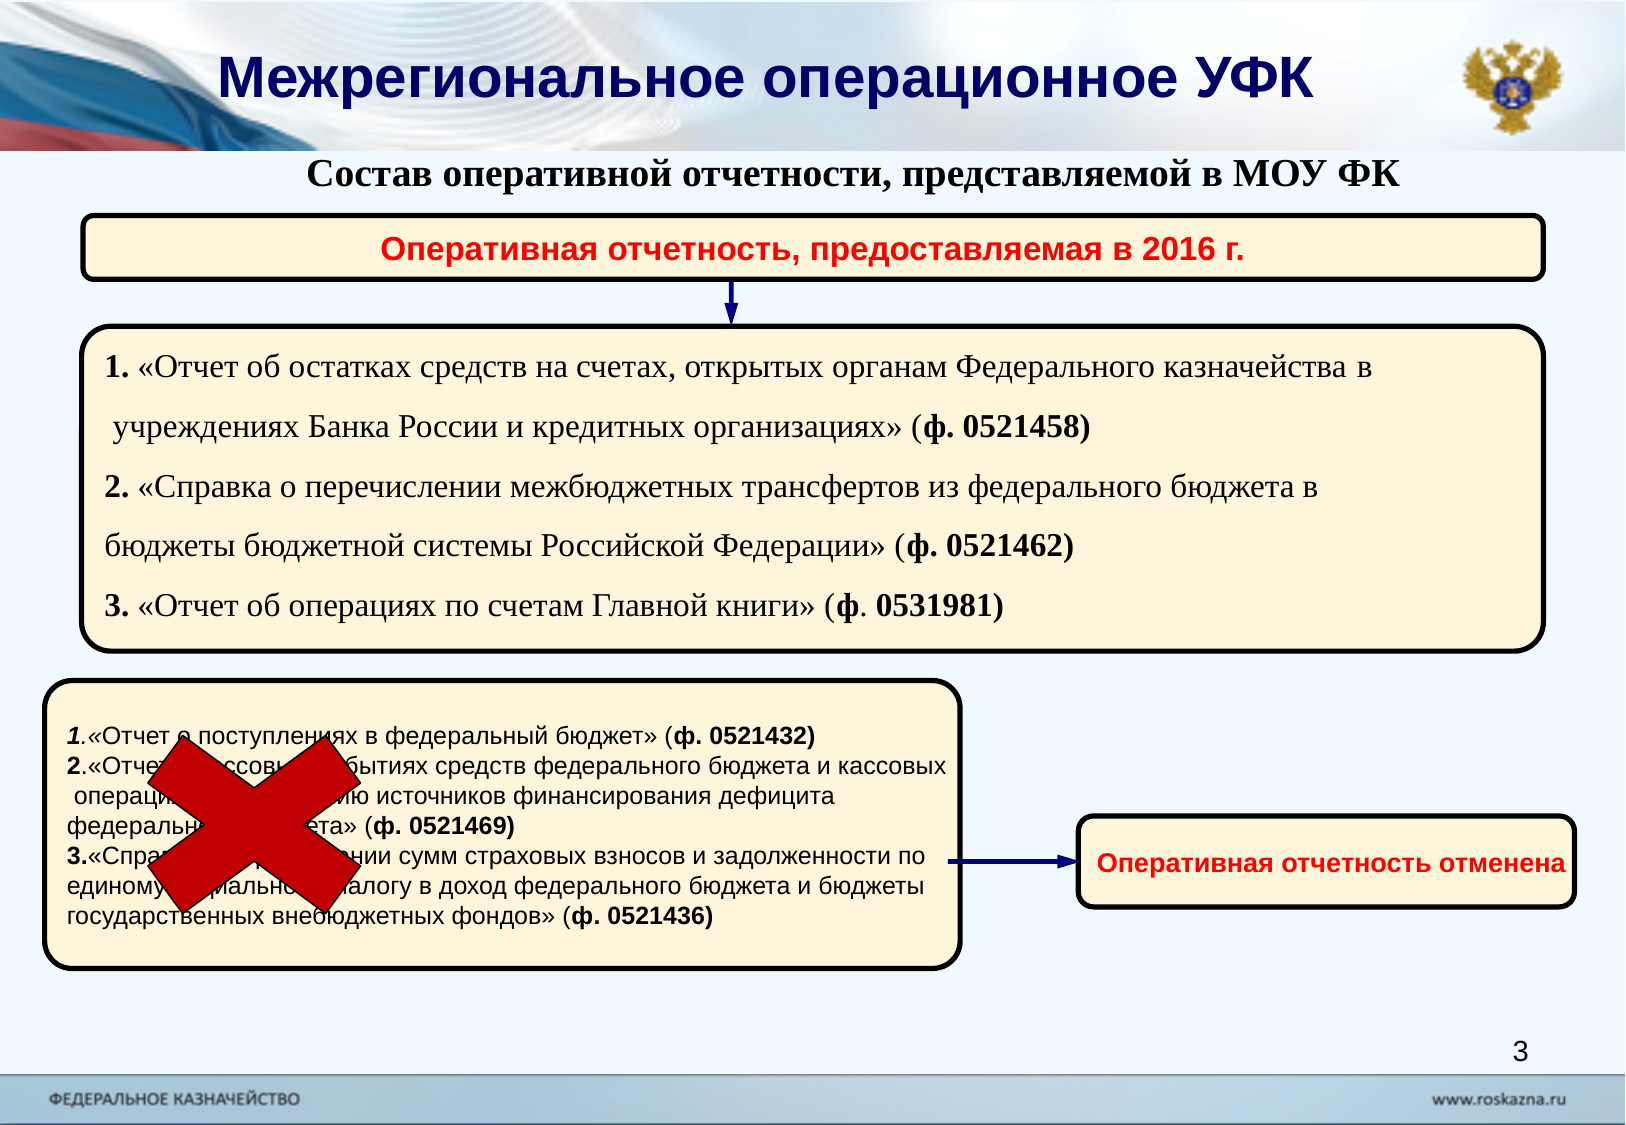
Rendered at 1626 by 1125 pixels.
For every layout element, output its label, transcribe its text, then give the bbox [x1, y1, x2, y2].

text_box Оперативная отчетность отменена [1078, 815, 1575, 907]
picture [0, 1, 1625, 152]
picture [0, 1074, 1625, 1125]
text_box 1. «Отчет об остатках средств на счетах, открытых органам Федерального казначейства в учреждениях Банка России и кредитных организациях» (ф. 0521458) 2. «Справка о перечислении межбюджетных трансфертов из федерального бюджета в бюджеты бюджетной системы Российской Федерации» (ф. 0521462) 3. «Отчет об операциях по счетам Главной книги» (ф. 0531981) [81, 326, 1544, 652]
text_box 1.«Отчет о поступлениях в федеральный бюджет» (ф. 0521432) 2.«Отчет о кассовых выбытиях средств федерального бюджета и кассовых операциях по погашению источников финансирования дефицита федерального бюджета» (ф. 0521469) 3.«Справка о перечислении сумм страховых взносов и задолженности по единому социальному налогу в доход федерального бюджета и бюджеты государственных внебюджетных фондов» (ф. 0521436) [44, 680, 961, 969]
text_box [947, 855, 1081, 868]
list Состав оперативной отчетности, представляемой в МОУ ФК [140, 162, 1577, 201]
text_box Оперативная отчетность, предоставляемая в 2016 г. [83, 215, 1544, 280]
slide_number 3 [1164, 1024, 1544, 1074]
text_box [147, 735, 361, 914]
text_box [725, 280, 738, 327]
